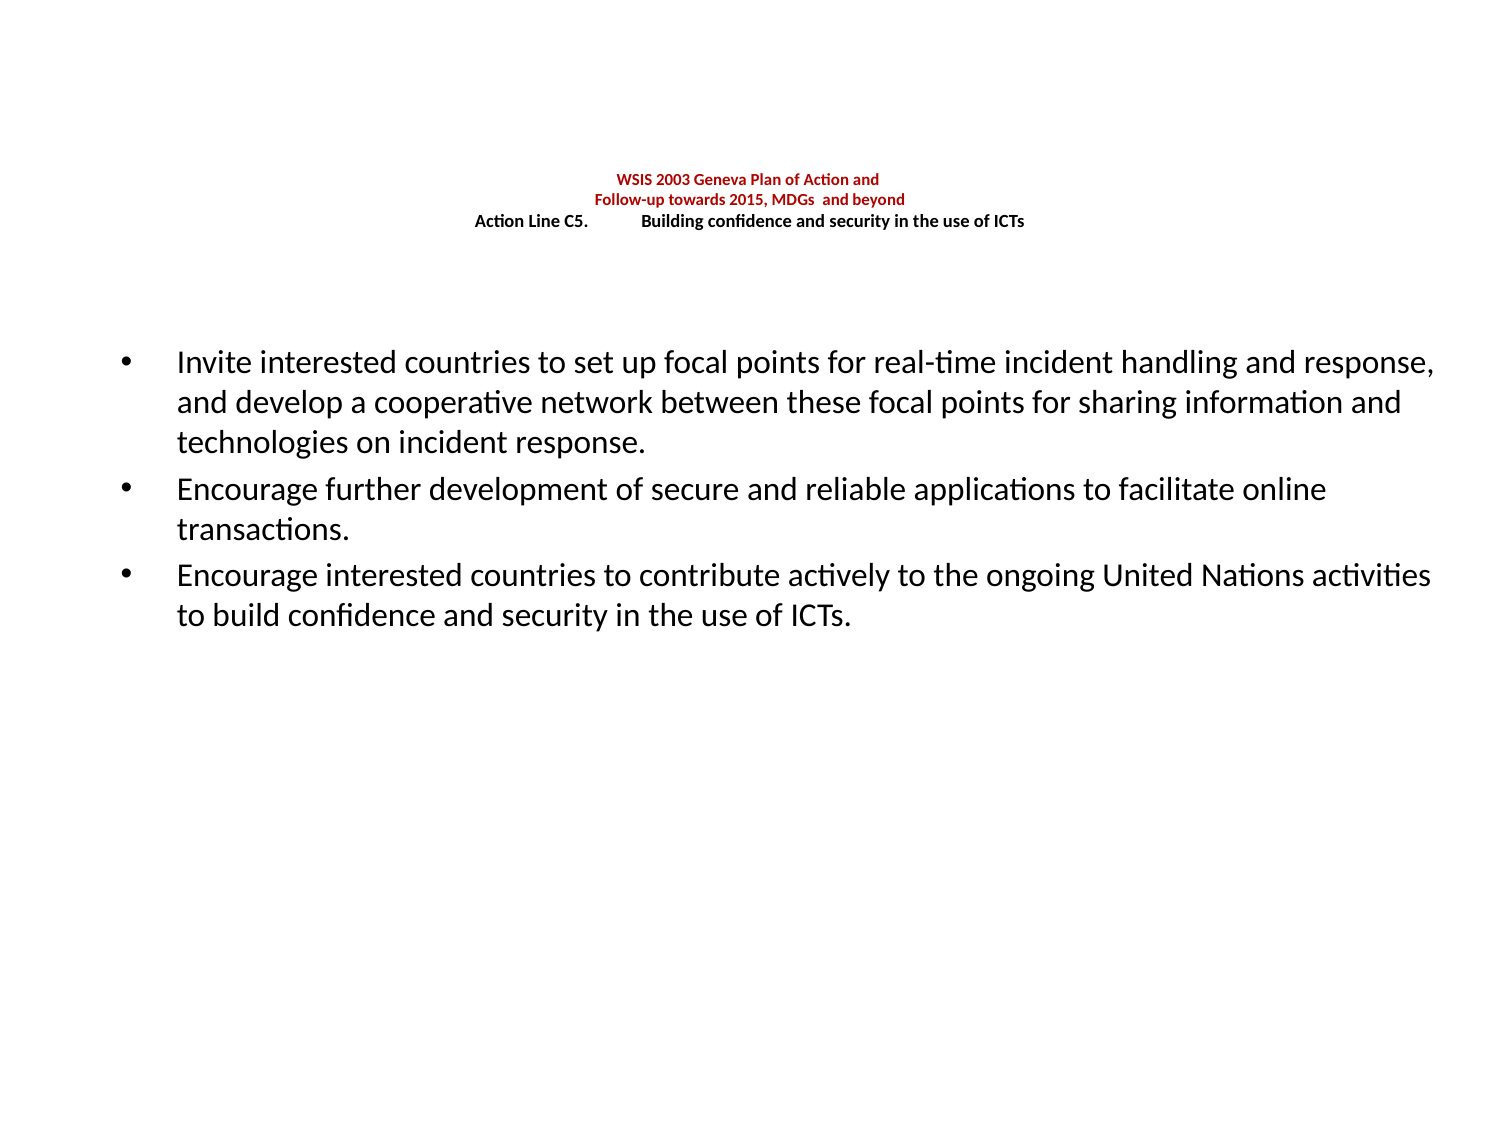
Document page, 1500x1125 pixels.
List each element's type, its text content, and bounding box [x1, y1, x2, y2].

list Invite interested countries to set up focal points for real-time incident handling and response, and develop a cooperative network between these focal points for sharing information and technologies on incident response. Encourage further development of secure and reliable applications to facilitate online transactions. Encourage interested countries to contribute actively to the ongoing United Nations activities to build confidence and security in the use of ICTs. [105, 333, 1456, 1125]
title WSIS 2003 Geneva Plan of Action and Follow-up towards 2015, MDGs and beyond Action Line C5. Building confidence and security in the use of ICTs [75, 161, 1425, 239]
